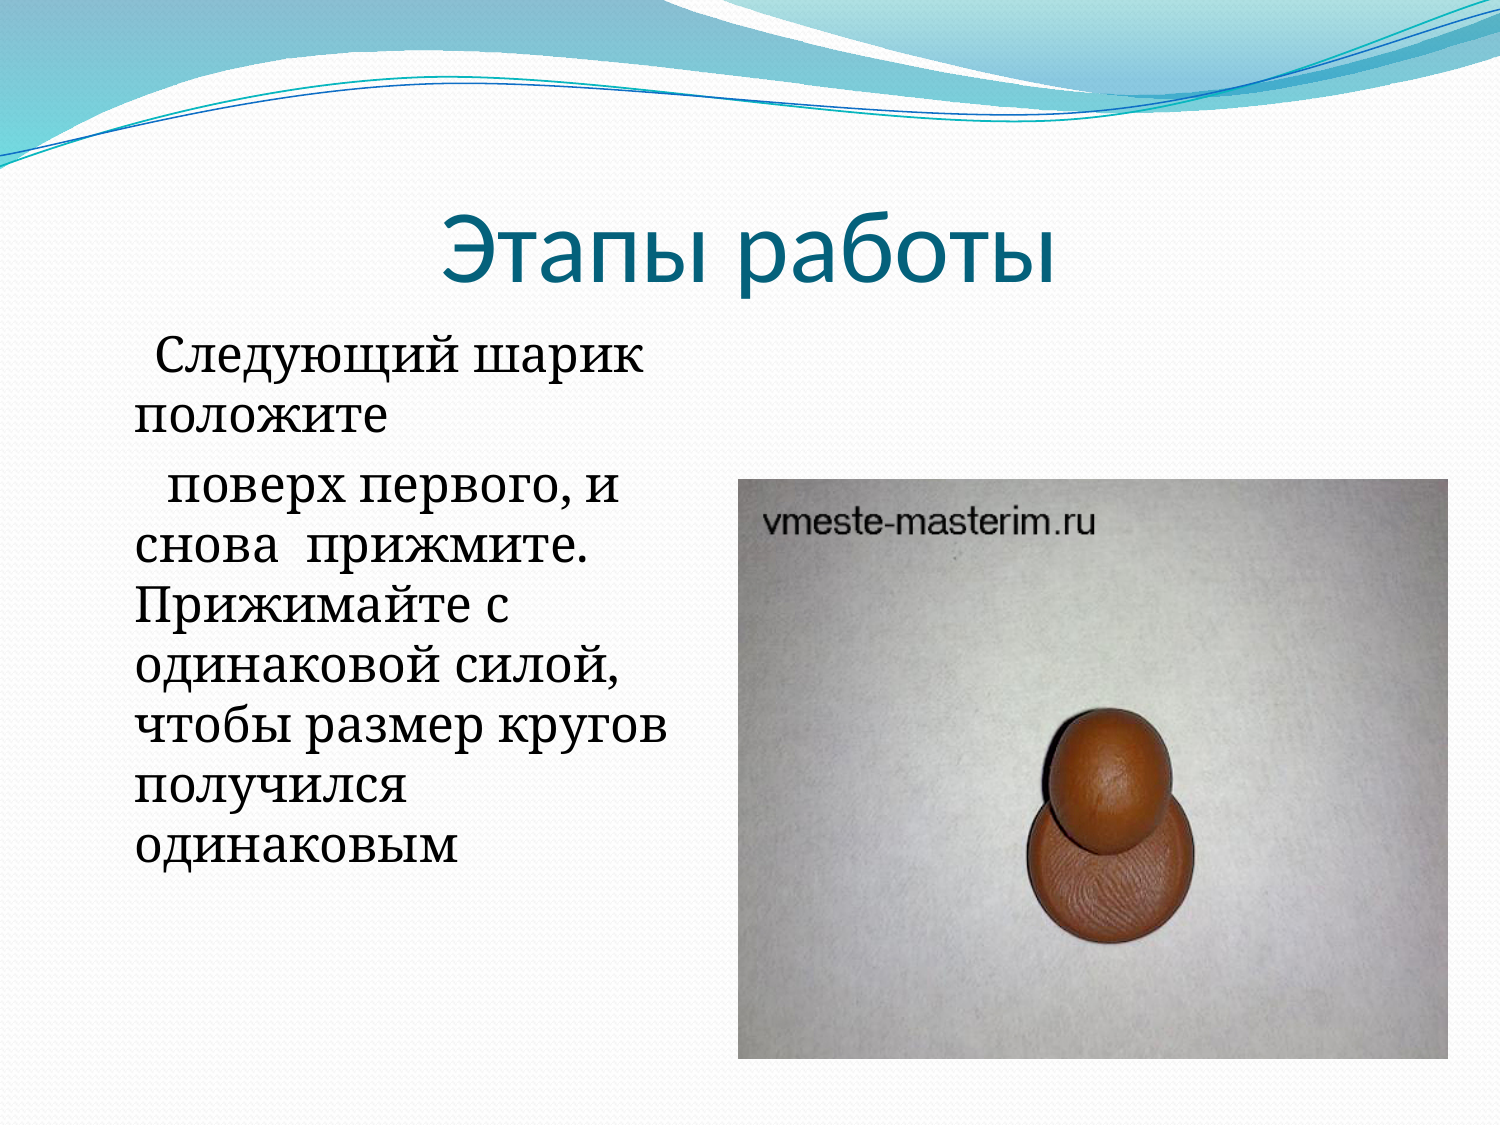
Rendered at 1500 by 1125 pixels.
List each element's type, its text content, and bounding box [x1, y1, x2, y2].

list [737, 479, 1449, 1059]
list Следующий шарик положите поверх первого, и снова прижмите. Прижимайте с одинаковой силой, чтобы размер кругов получился одинаковым [75, 314, 738, 1043]
title Этапы работы [75, 115, 1425, 303]
